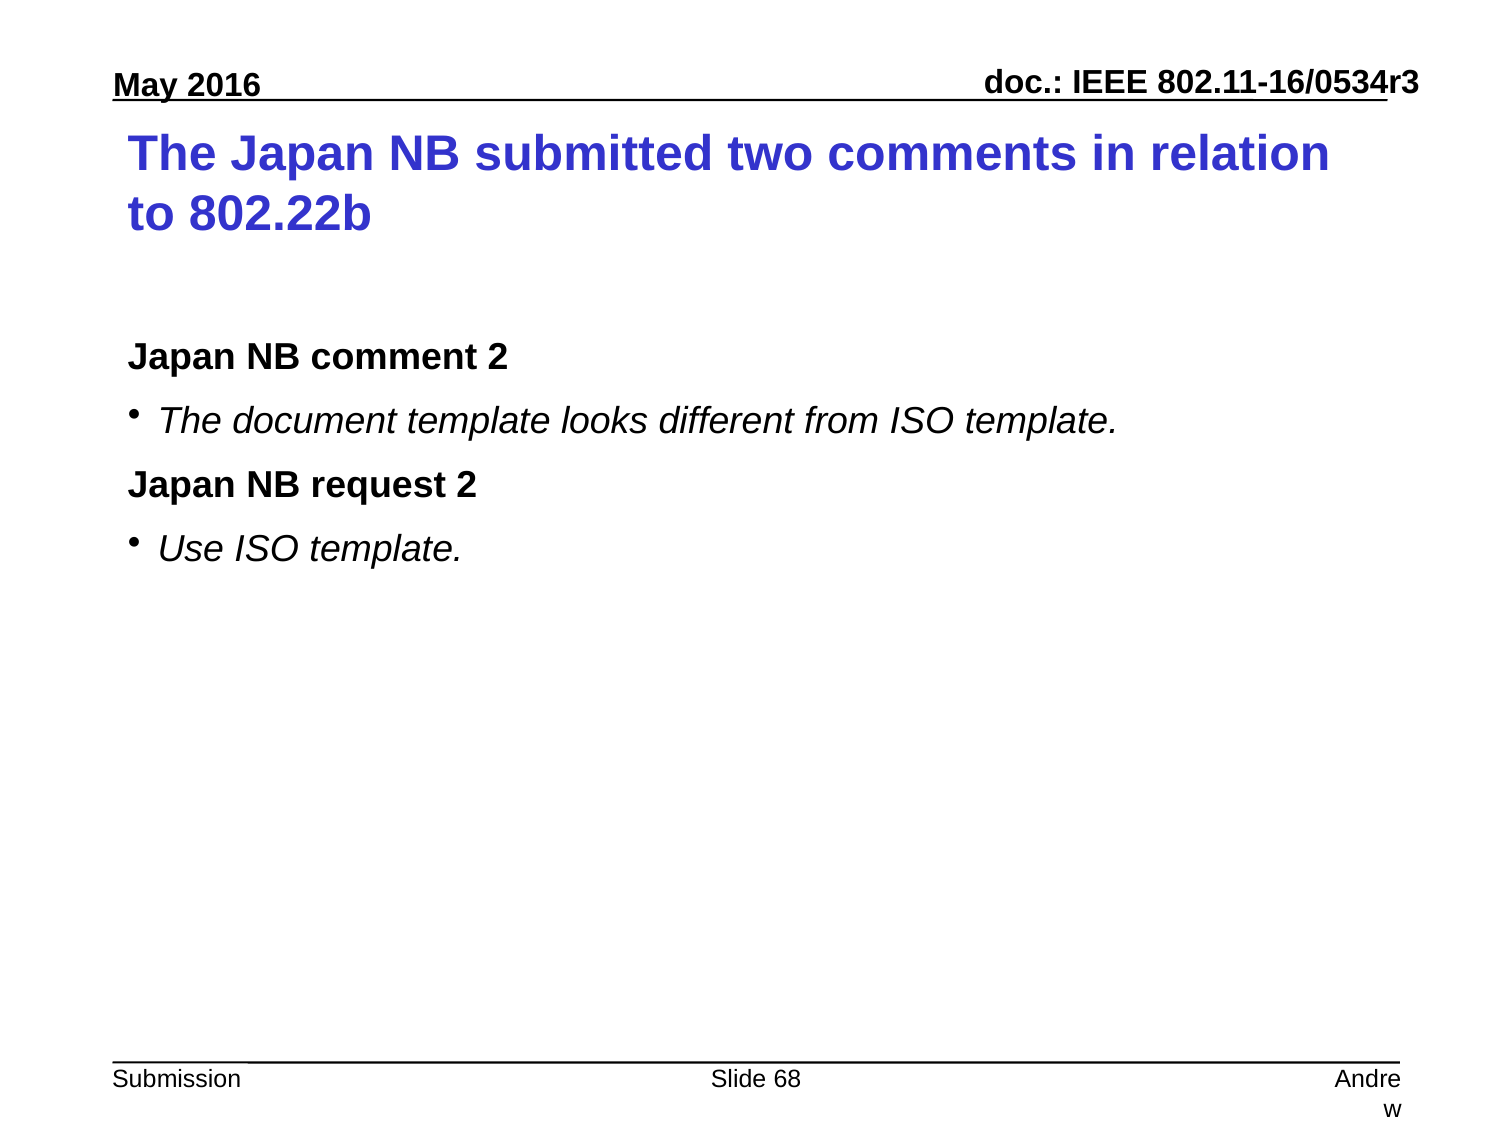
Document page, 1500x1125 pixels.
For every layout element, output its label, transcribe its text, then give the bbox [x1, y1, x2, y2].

title The Japan NB submitted two comments in relation to 802.22b [112, 112, 1388, 288]
slide_number Slide 68 [709, 1061, 803, 1093]
footer Andrew Myles, Cisco [1320, 1061, 1402, 1093]
list Japan NB comment 2 The document template looks different from ISO template. Japan NB request 2 Use ISO template. [112, 324, 1388, 1000]
